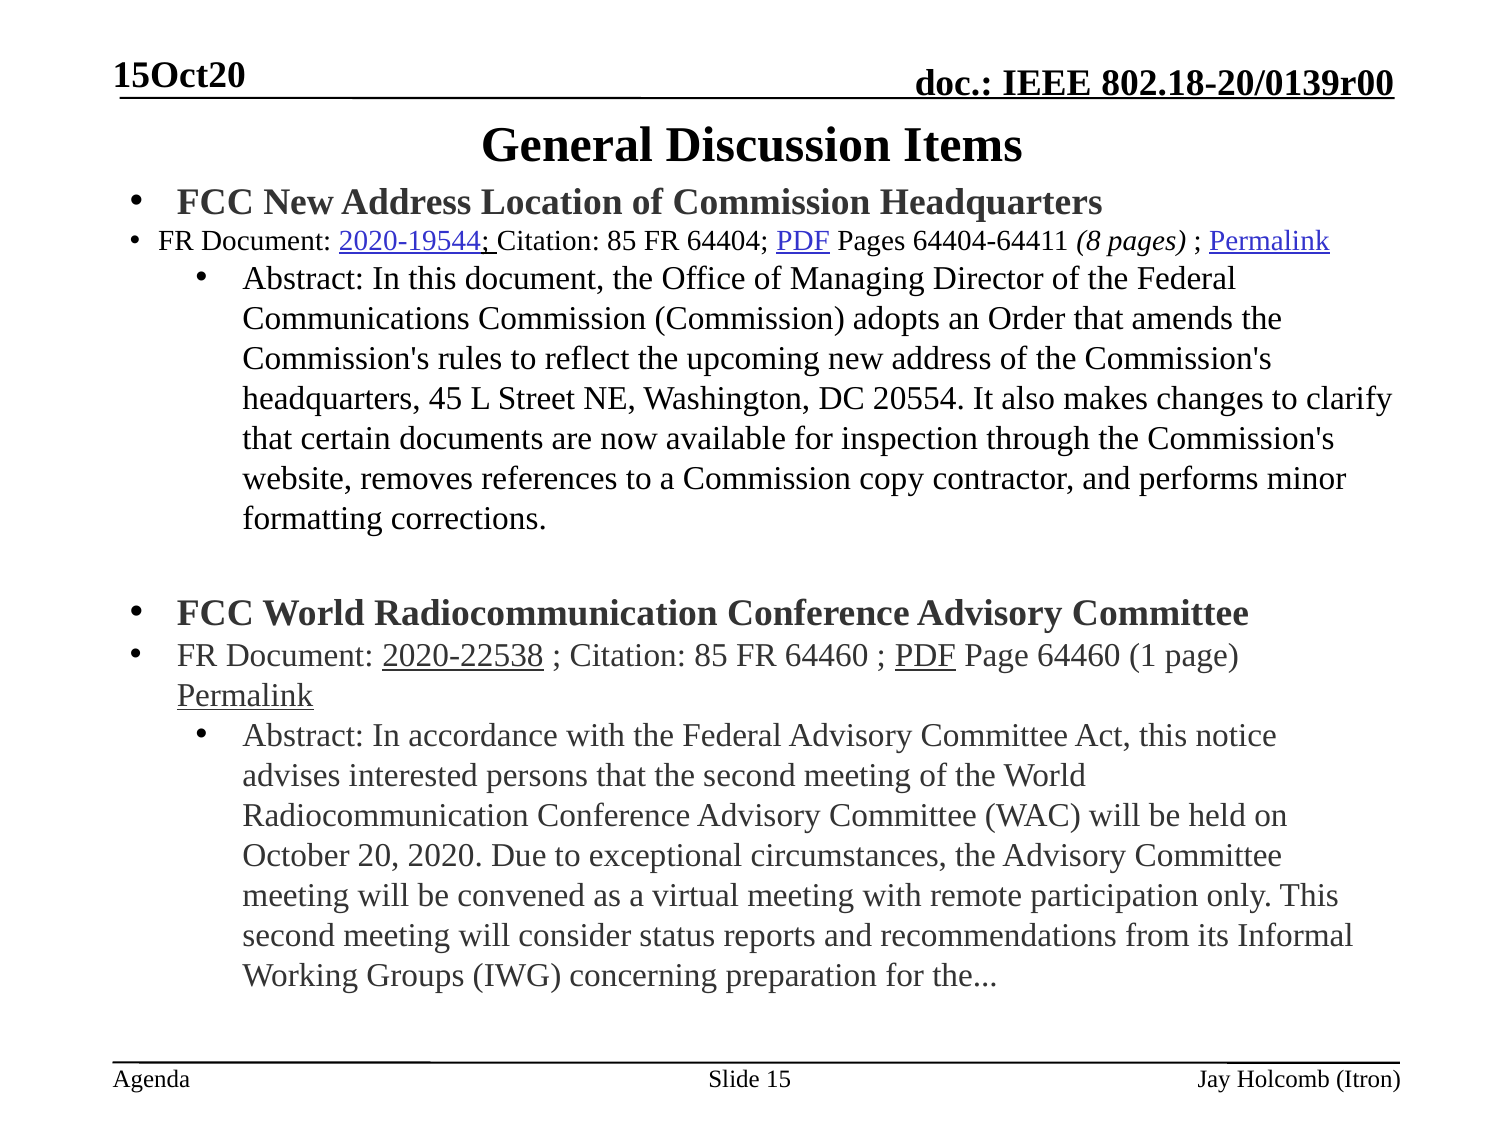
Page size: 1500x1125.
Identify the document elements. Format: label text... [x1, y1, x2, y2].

list FCC New Address Location of Commission Headquarters FR Document: 2020-19544; Citation: 85 FR 64404; PDF Pages 64404-64411 (8 pages) ; Permalink Abstract: In this document, the Office of Managing Director of the Federal Communications Commission (Commission) adopts an Order that amends the Commission's rules to reflect the upcoming new address of the Commission's headquarters, 45 L Street NE, Washington, DC 20554. It also makes changes to clarify that certain documents are now available for inspection through the Commission's website, removes references to a Commission copy contractor, and performs minor formatting corrections. FCC World Radiocommunication Conference Advisory Committee FR Document: 2020-22538 ; Citation: 85 FR 64460 ; PDF Page 64460 (1 page) Permalink Abstract: In accordance with the Federal Advisory Committee Act, this notice advises interested persons that the second meeting of the World Radiocommunication Conference Advisory Committee (WAC) will be held on October 20, 2020. Due to exceptional circumstances, the Advisory Committee meeting will be convened as a virtual meeting with remote participation only. This second meeting will consider status reports and recommendations from its Informal Working Groups (IWG) concerning preparation for the... [114, 168, 1453, 1068]
title General Discussion Items [114, 103, 1390, 168]
slide_number Slide 15 [699, 1061, 800, 1123]
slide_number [112, 49, 488, 95]
footer Jay Holcomb (Itron) [878, 1061, 1402, 1093]
